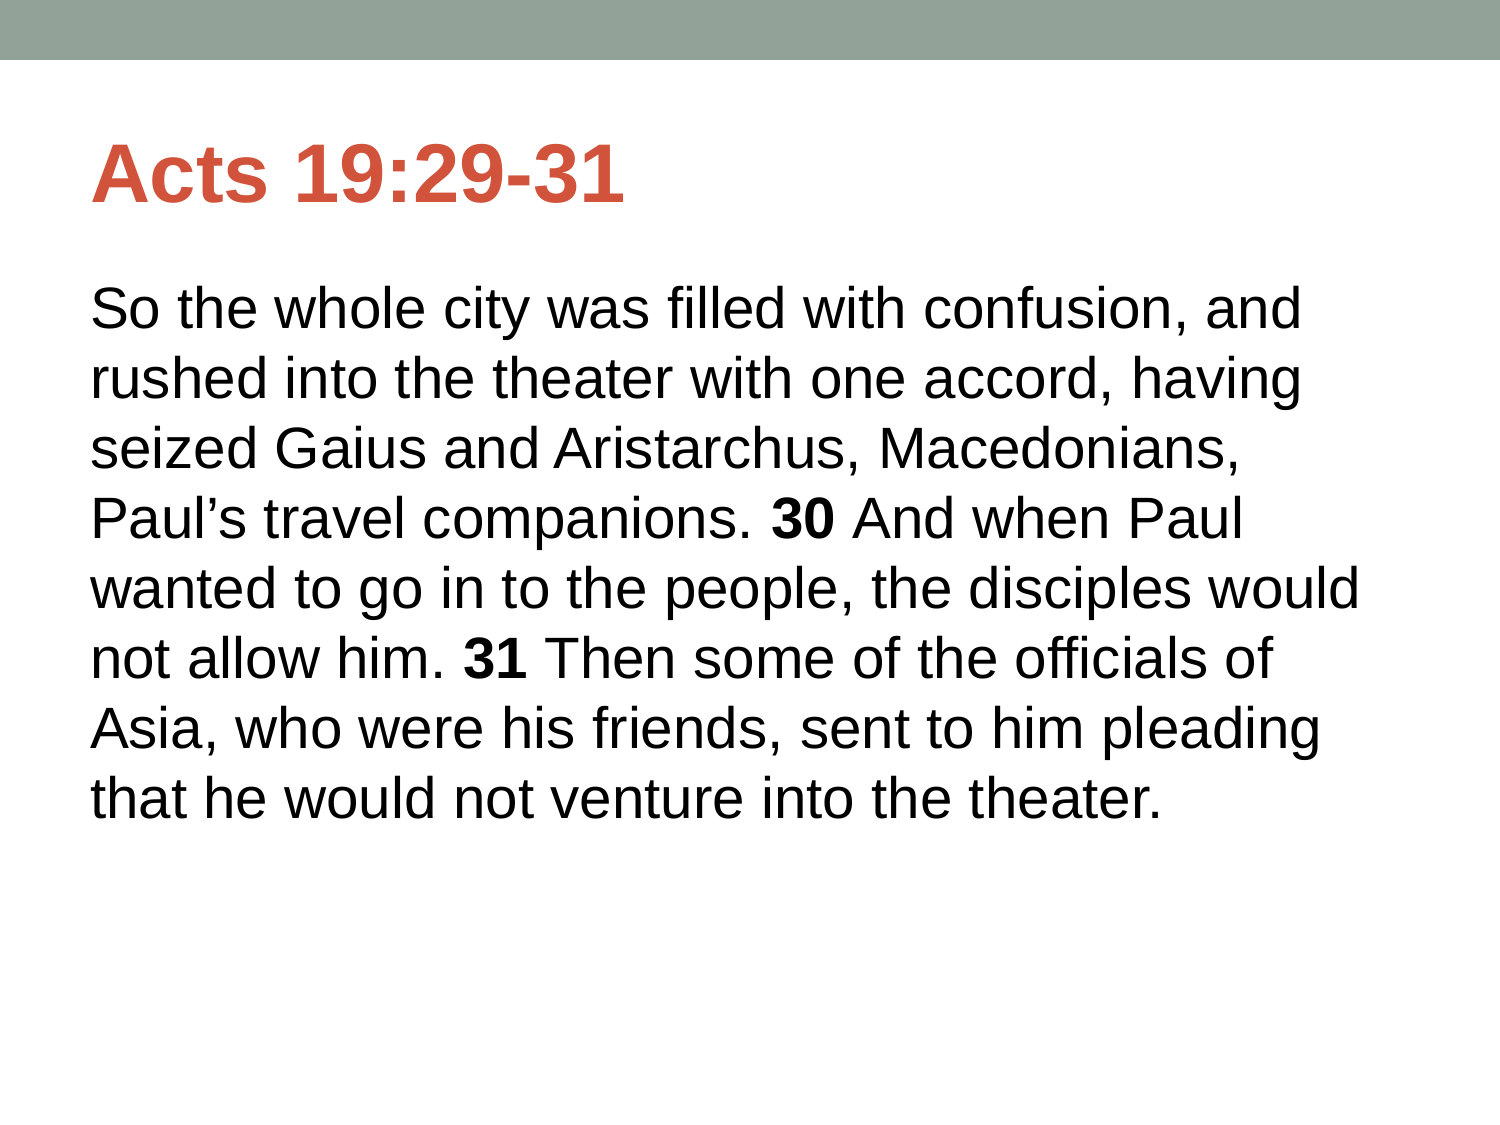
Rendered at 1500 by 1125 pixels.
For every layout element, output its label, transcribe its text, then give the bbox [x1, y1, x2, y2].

title Acts 19:29-31 [75, 87, 1425, 250]
list So the whole city was filled with confusion, and rushed into the theater with one accord, having seized Gaius and Aristarchus, Macedonians, Paul’s travel companions. 30 And when Paul wanted to go in to the people, the disciples would not allow him. 31 Then some of the officials of Asia, who were his friends, sent to him pleading that he would not venture into the theater. [75, 262, 1425, 1063]
